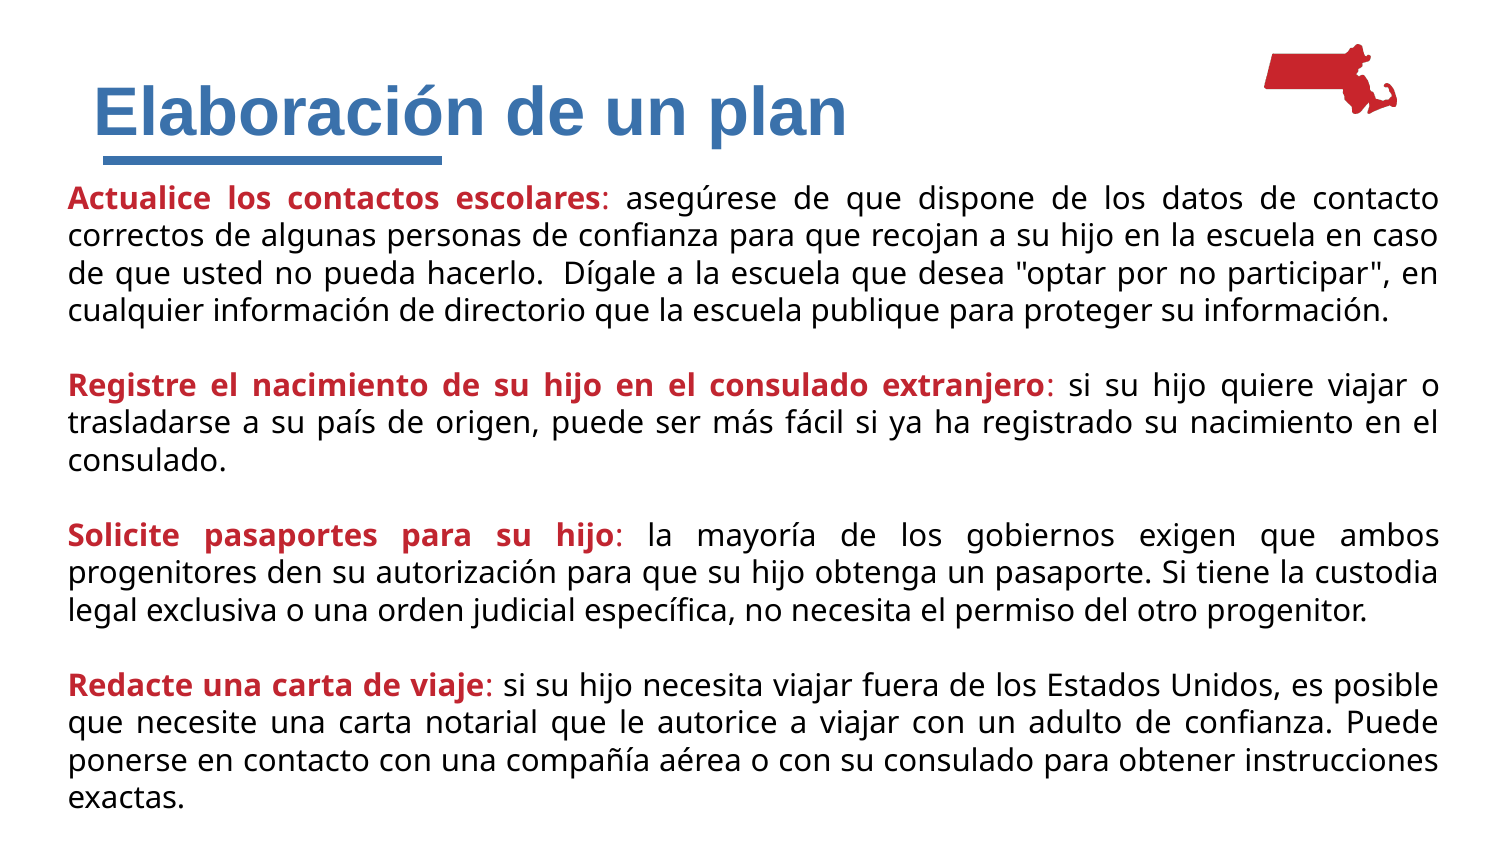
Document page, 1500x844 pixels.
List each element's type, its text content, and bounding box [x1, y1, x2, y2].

list Actualice los contactos escolares: asegúrese de que dispone de los datos de contacto correctos de algunas personas de confianza para que recojan a su hijo en la escuela en caso de que usted no pueda hacerlo. Dígale a la escuela que desea "optar por no participar", en cualquier información de directorio que la escuela publique para proteger su información. Registre el nacimiento de su hijo en el consulado extranjero: si su hijo quiere viajar o trasladarse a su país de origen, puede ser más fácil si ya ha registrado su nacimiento en el consulado. Solicite pasaportes para su hijo: la mayoría de los gobiernos exigen que ambos progenitores den su autorización para que su hijo obtenga un pasaporte. Si tiene la custodia legal exclusiva o una orden judicial específica, no necesita el permiso del otro progenitor. Redacte una carta de viaje: si su hijo necesita viajar fuera de los Estados Unidos, es posible que necesite una carta notarial que le autorice a viajar con un adulto de confianza. Puede ponerse en contacto con una compañía aérea o con su consulado para obtener instrucciones exactas. [0, 172, 1453, 844]
title Elaboración de un plan [82, 71, 932, 156]
picture [1264, 44, 1397, 114]
